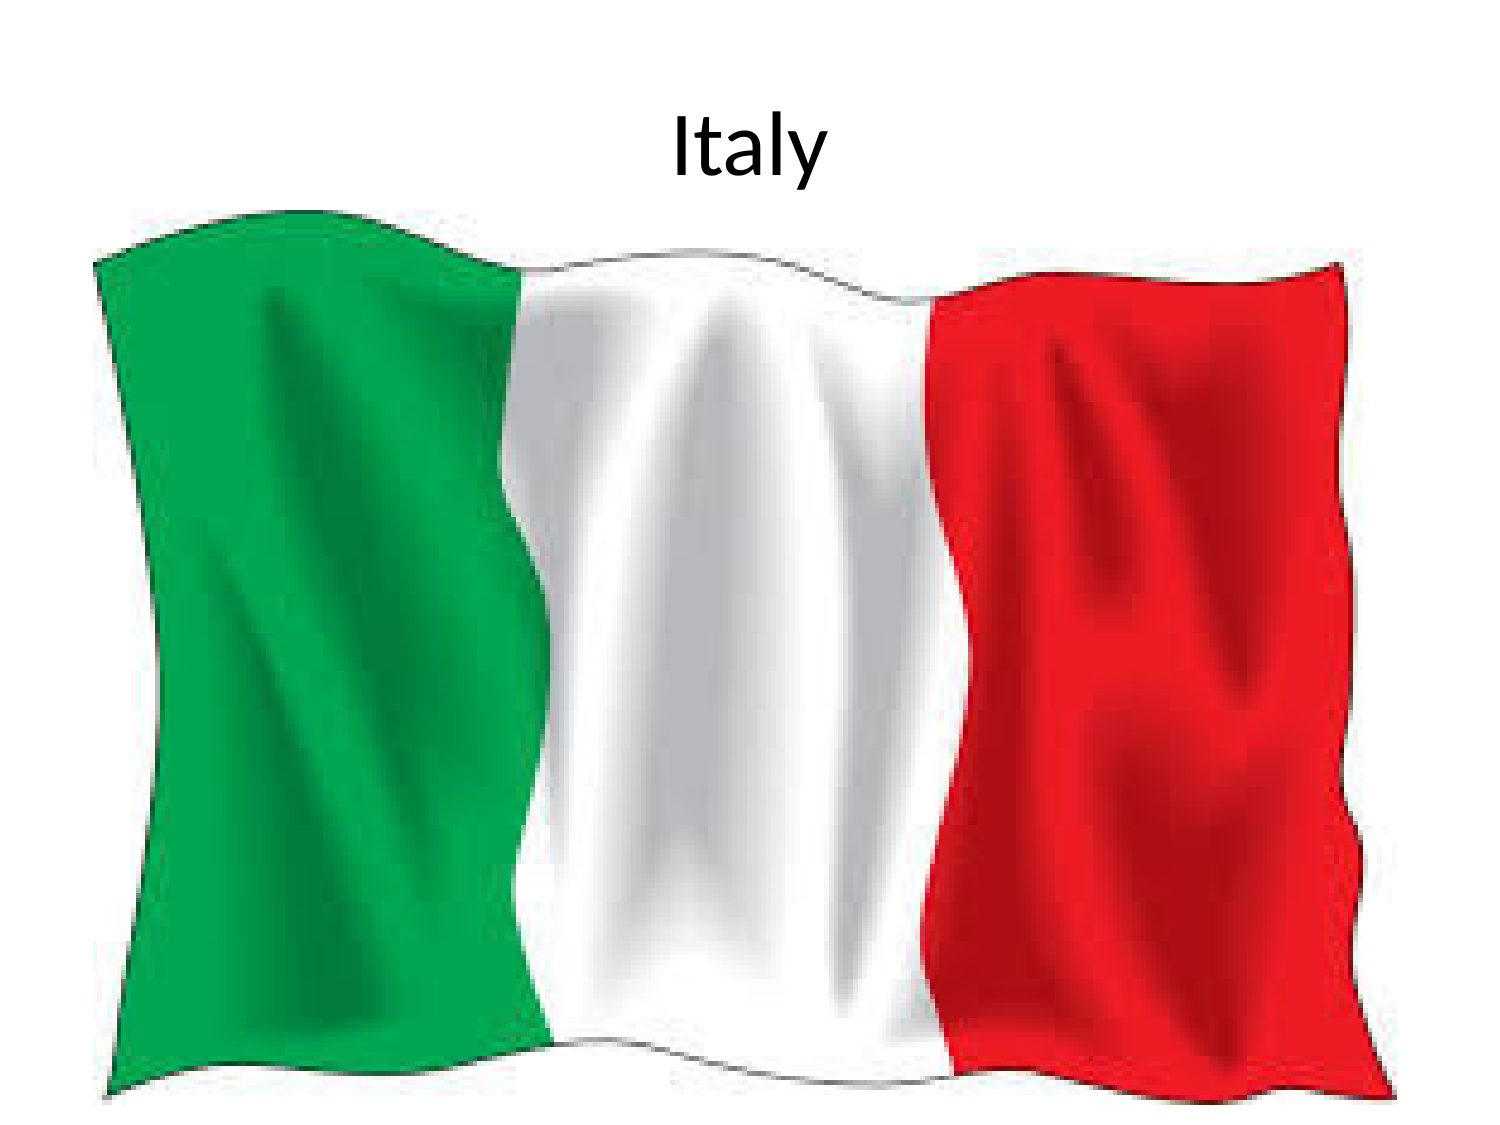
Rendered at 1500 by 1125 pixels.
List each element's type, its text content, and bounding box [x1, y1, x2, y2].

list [93, 210, 1397, 1106]
title Italy [75, 45, 1425, 233]
